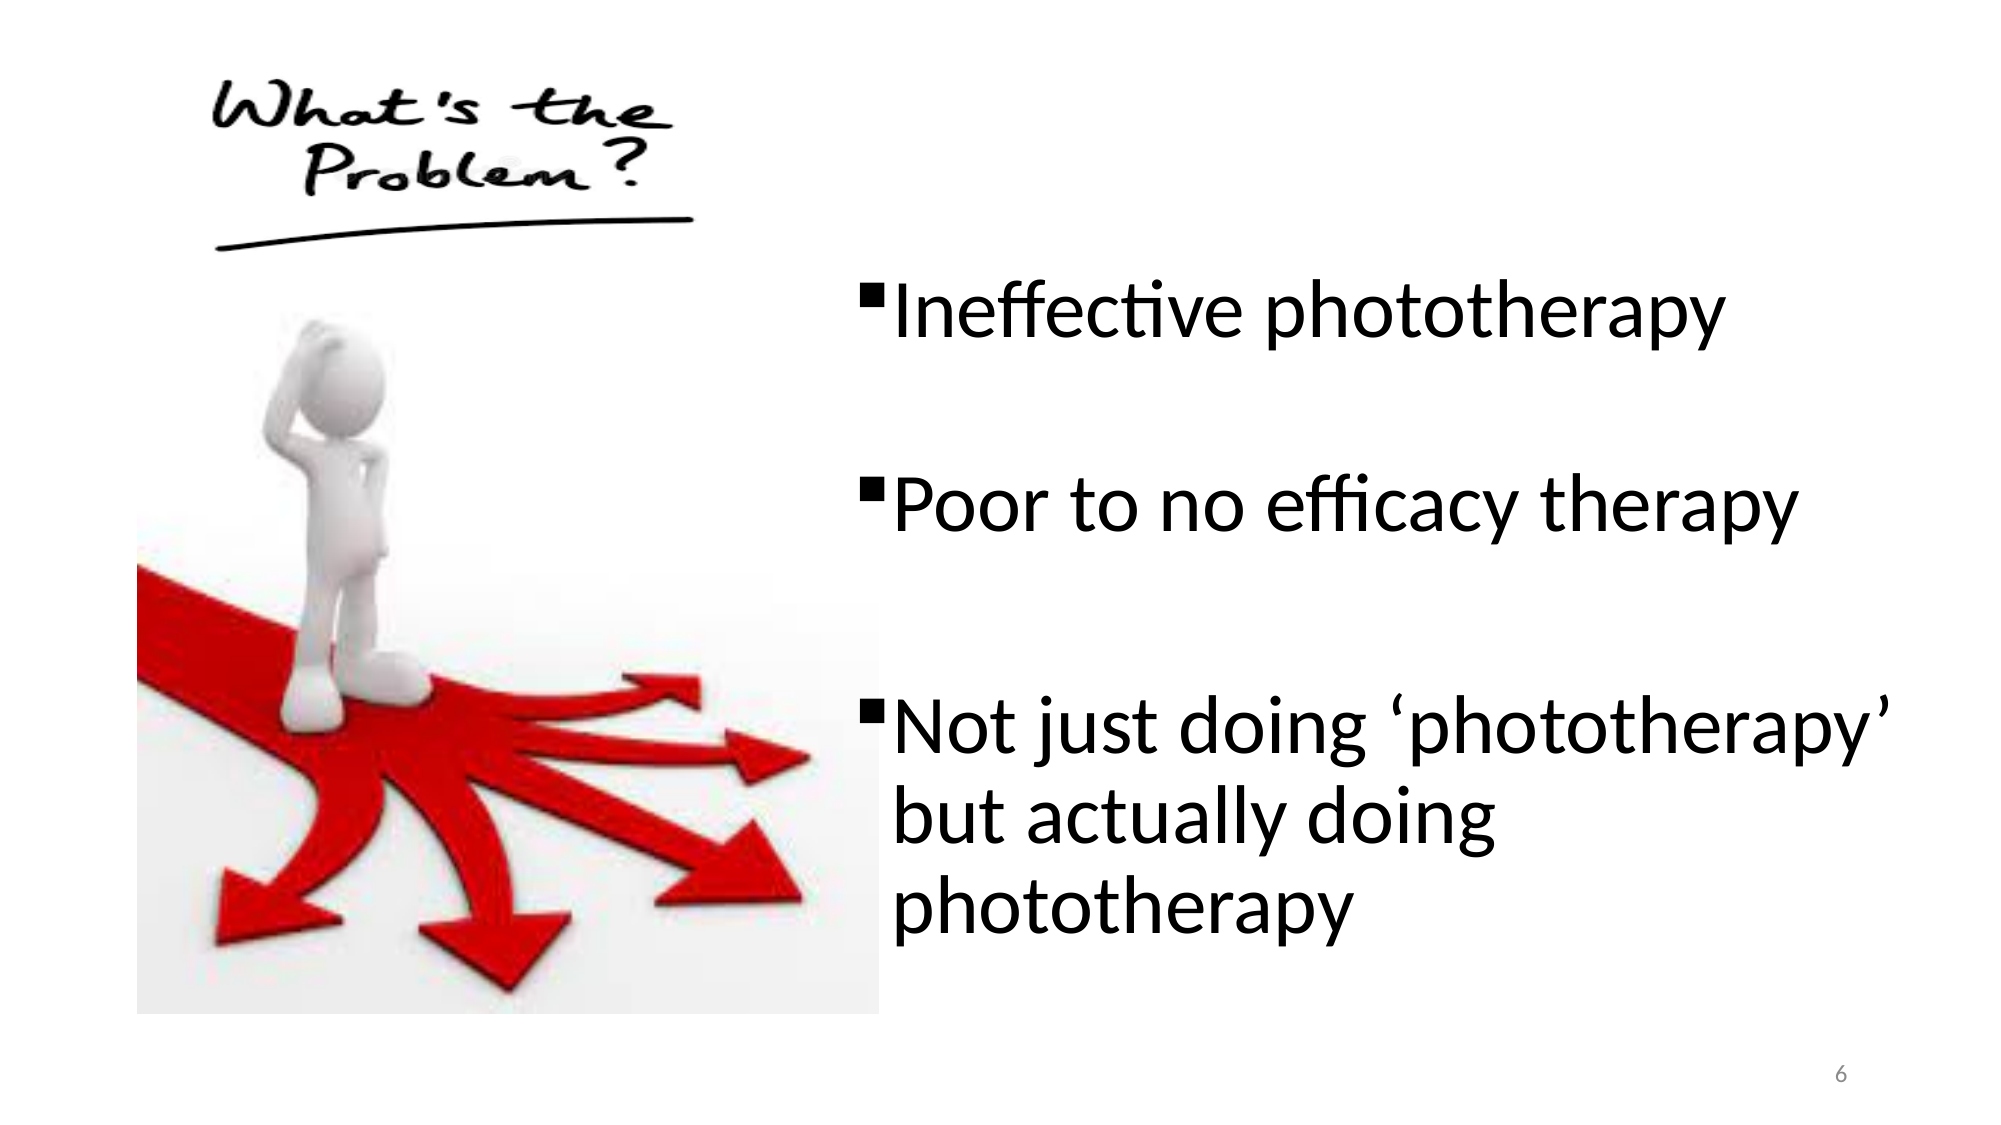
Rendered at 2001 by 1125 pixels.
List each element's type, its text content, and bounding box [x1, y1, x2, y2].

list Ineffective phototherapy Poor to no efficacy therapy Not just doing ‘phototherapy’ but actually doing phototherapy [838, 258, 1928, 1014]
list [137, 285, 880, 1014]
picture [137, 48, 775, 285]
slide_number 6 [1412, 1042, 1863, 1103]
